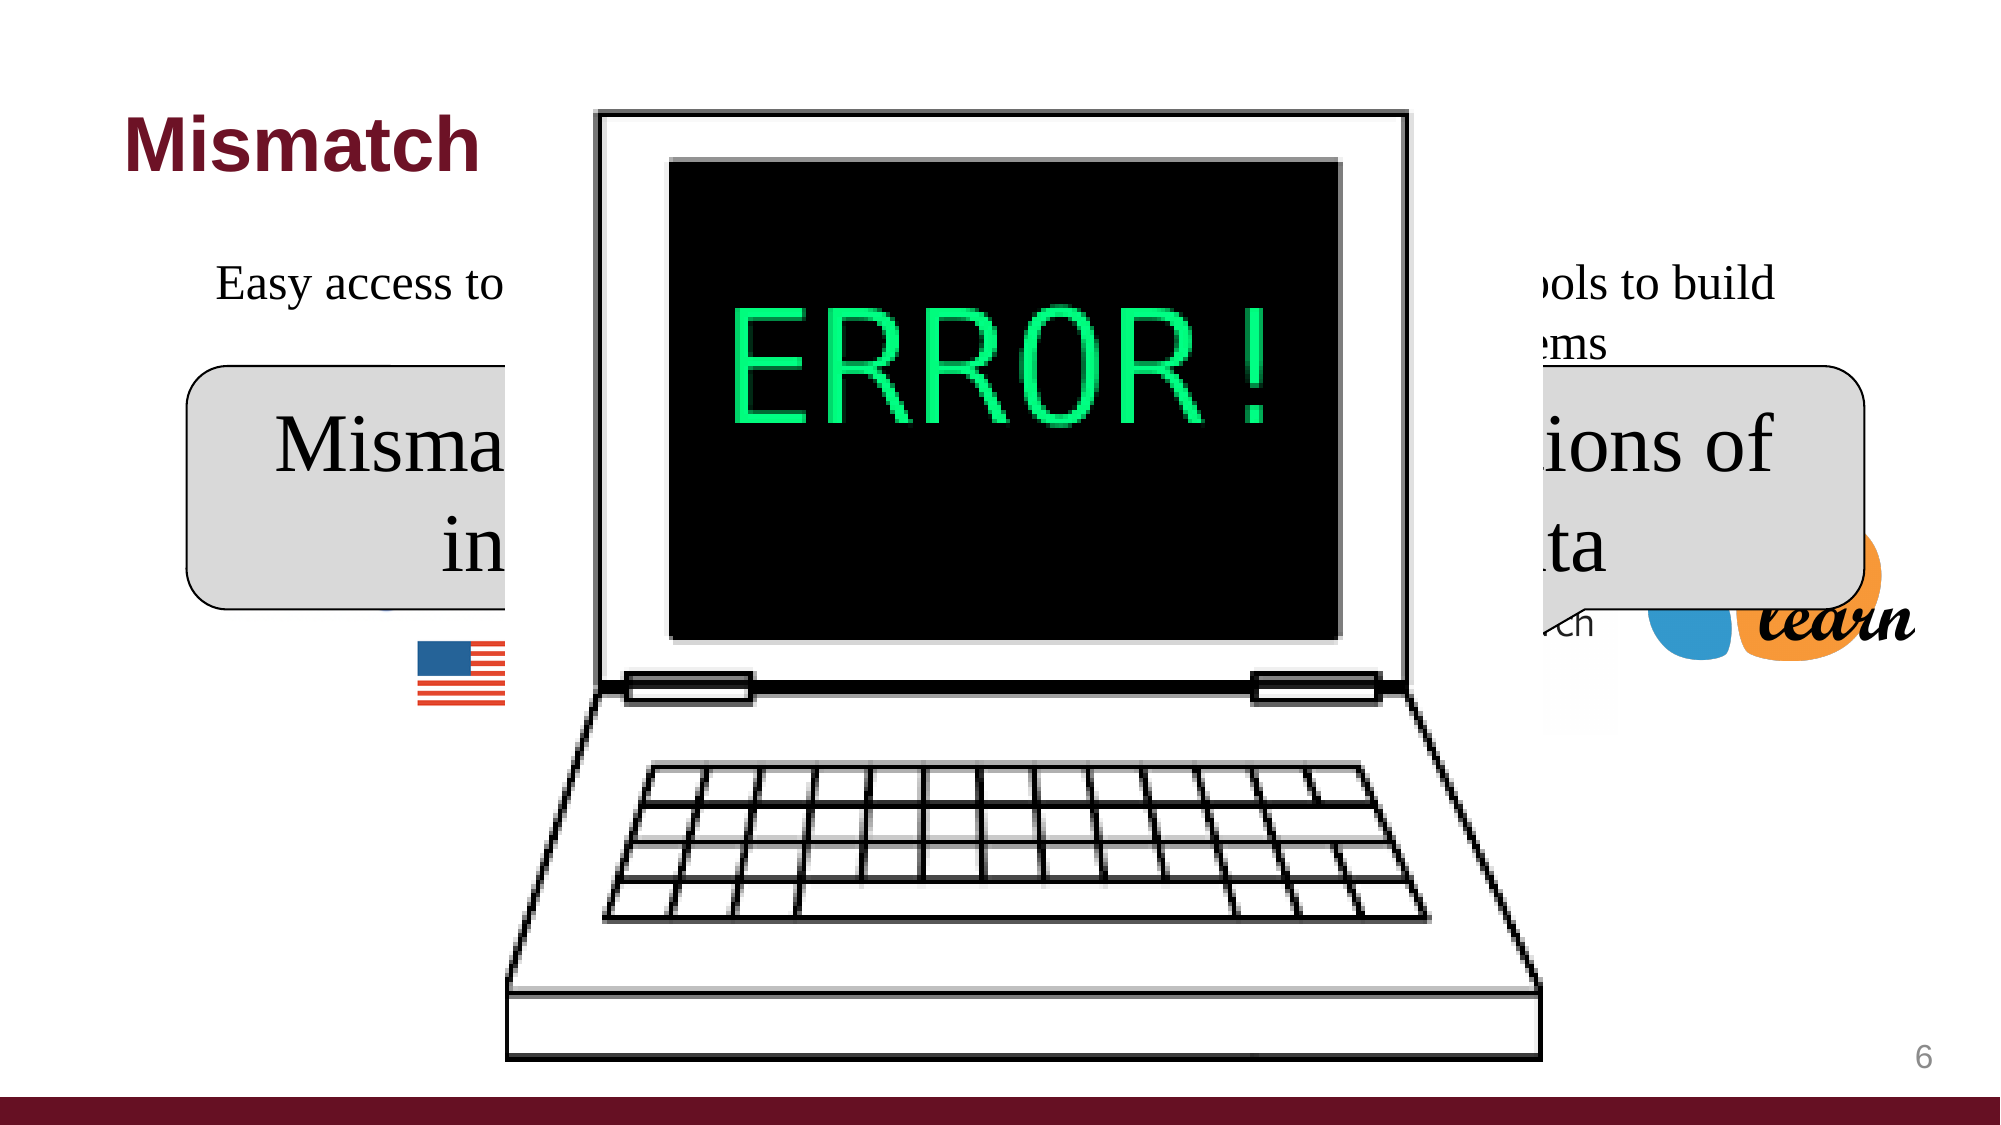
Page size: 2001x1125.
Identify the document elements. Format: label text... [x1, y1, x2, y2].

list Mismatch between data and systems [93, 93, 1906, 196]
text_box Mismatch between pipeline’s assumptions of input data and the actual input data [1543, 365, 1866, 611]
picture [224, 109, 1618, 1062]
text_box Availability of tools to build data-driven systems [1543, 242, 1814, 365]
slide_number 6 [1481, 1025, 1949, 1086]
text_box Mismatch between pipeline’s assumptions of input data and the actual input data [185, 364, 505, 611]
picture [1648, 517, 1915, 661]
text_box Easy access to large amounts of data [200, 241, 505, 317]
